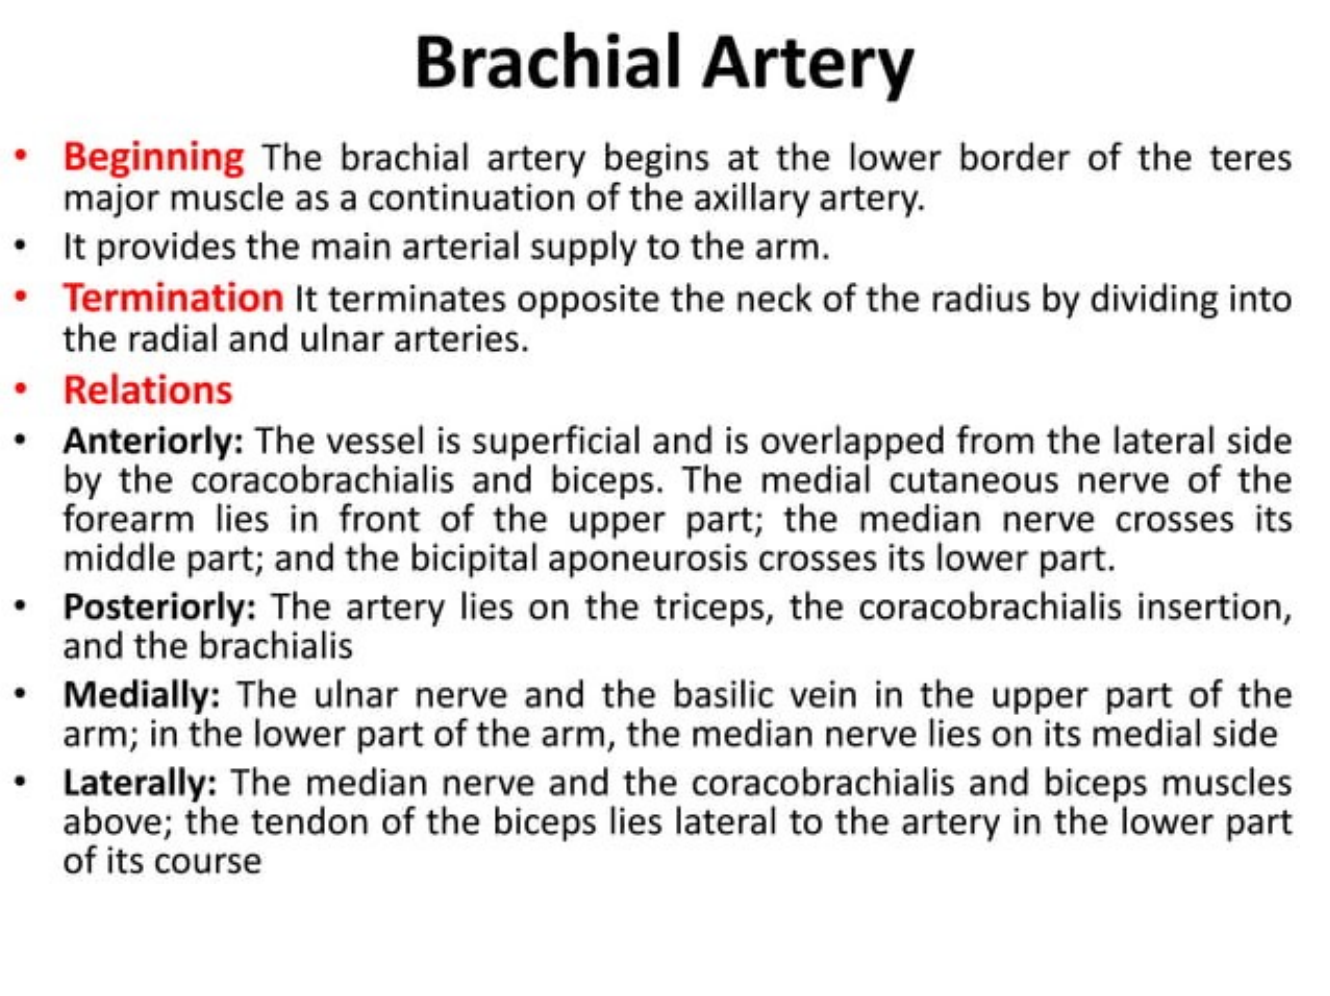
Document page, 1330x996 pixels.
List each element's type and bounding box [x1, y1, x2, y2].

picture [0, 16, 1301, 884]
